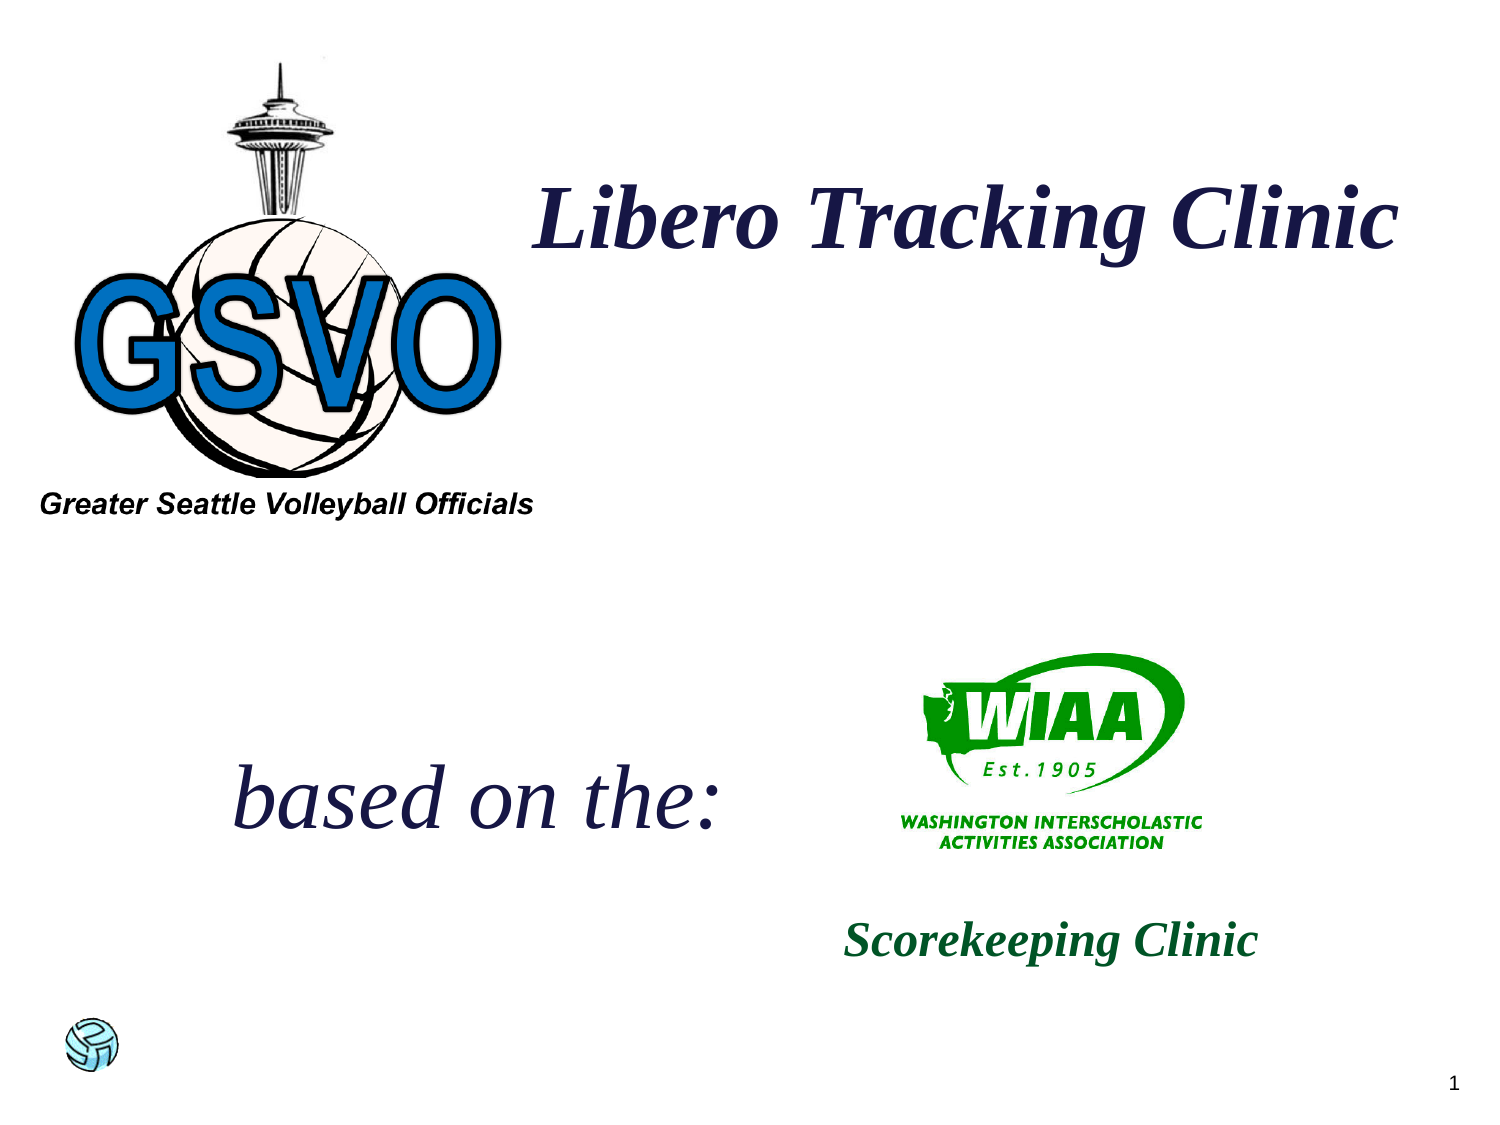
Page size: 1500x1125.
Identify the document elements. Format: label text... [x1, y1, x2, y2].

slide_number 1 [1399, 1061, 1476, 1113]
picture [22, 35, 550, 563]
text_box Libero Tracking Clinic [554, 149, 1500, 275]
text_box based on the: [0, 729, 898, 855]
picture [63, 1015, 121, 1075]
text_box Scorekeeping Clinic [382, 848, 1500, 974]
picture [900, 653, 1202, 849]
